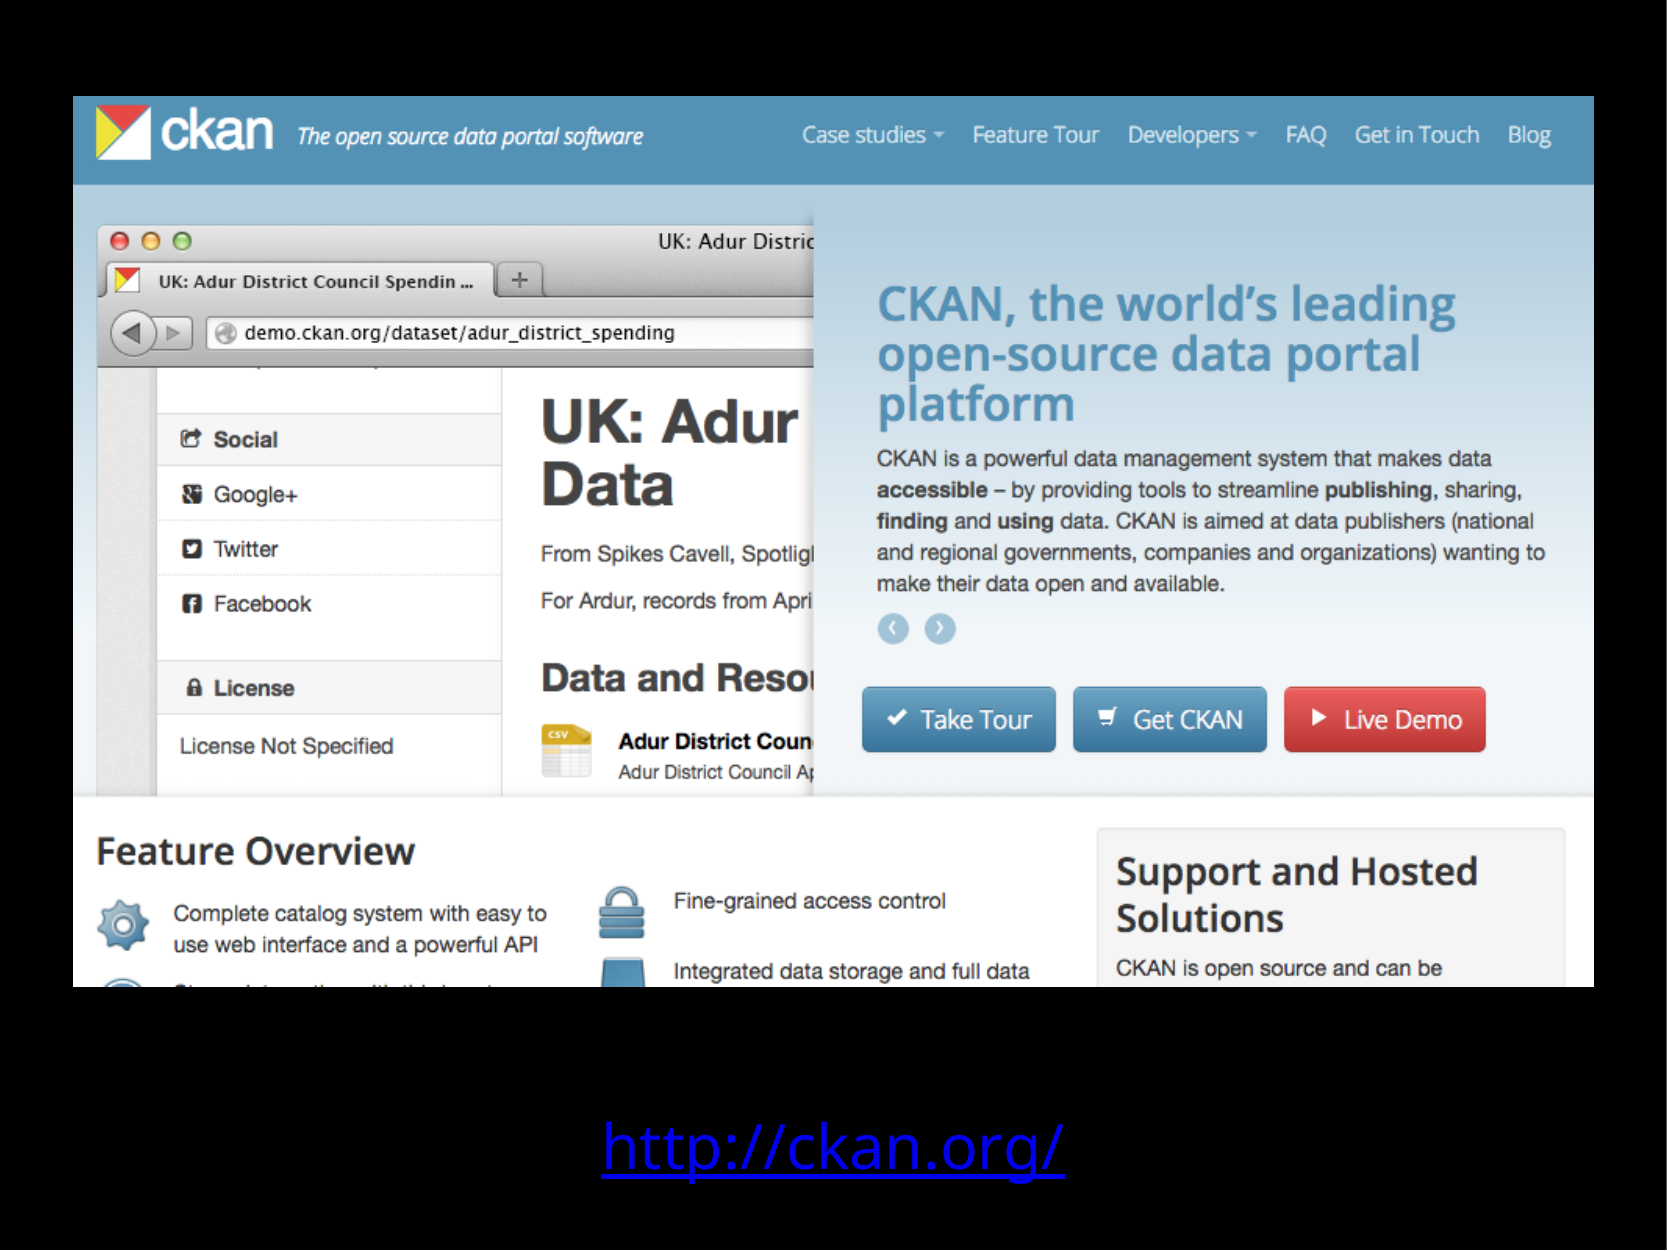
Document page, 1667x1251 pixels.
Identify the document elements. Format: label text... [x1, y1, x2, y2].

text_box http://ckan.org/ [50, 1091, 1617, 1212]
picture [72, 96, 1594, 988]
